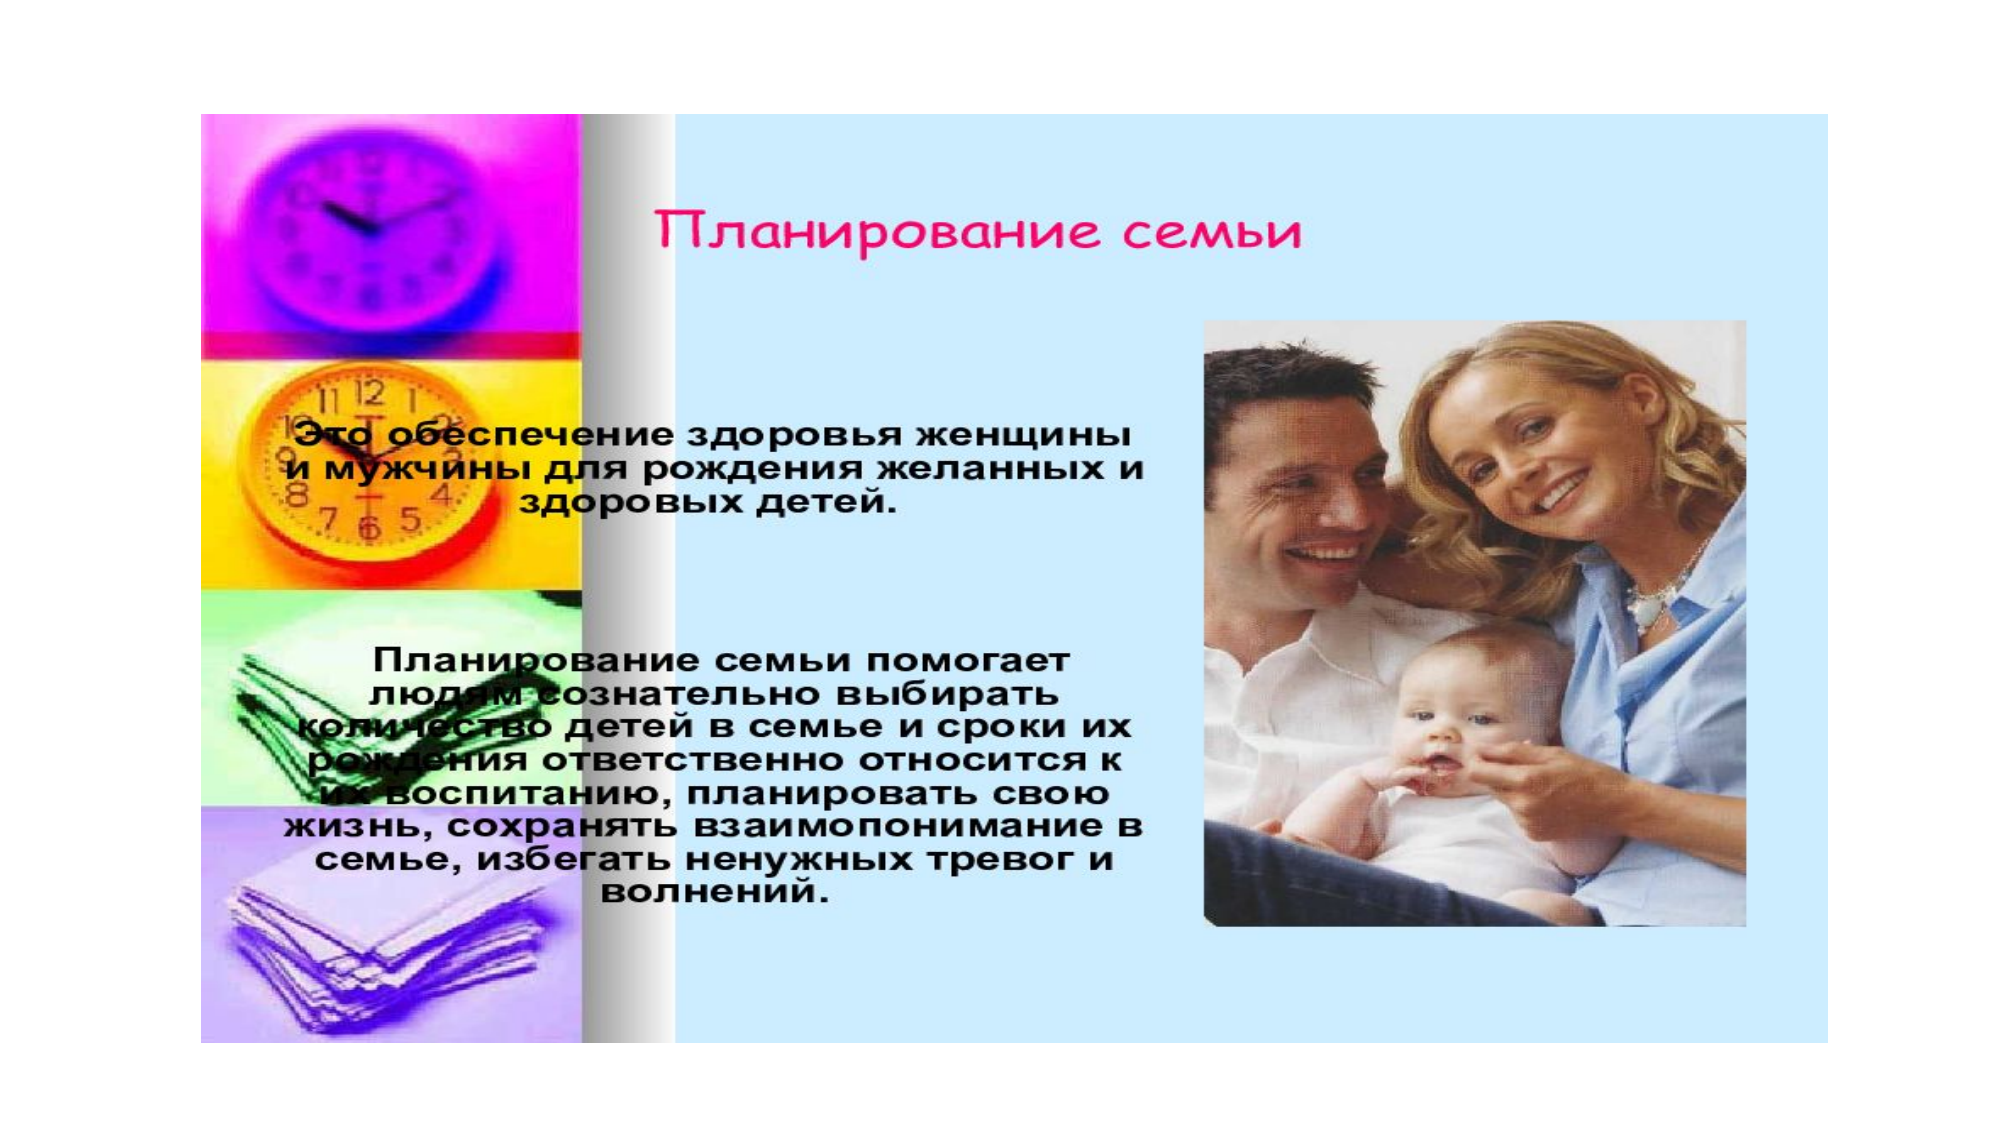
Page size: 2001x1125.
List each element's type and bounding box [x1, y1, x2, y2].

picture [201, 114, 1828, 1043]
